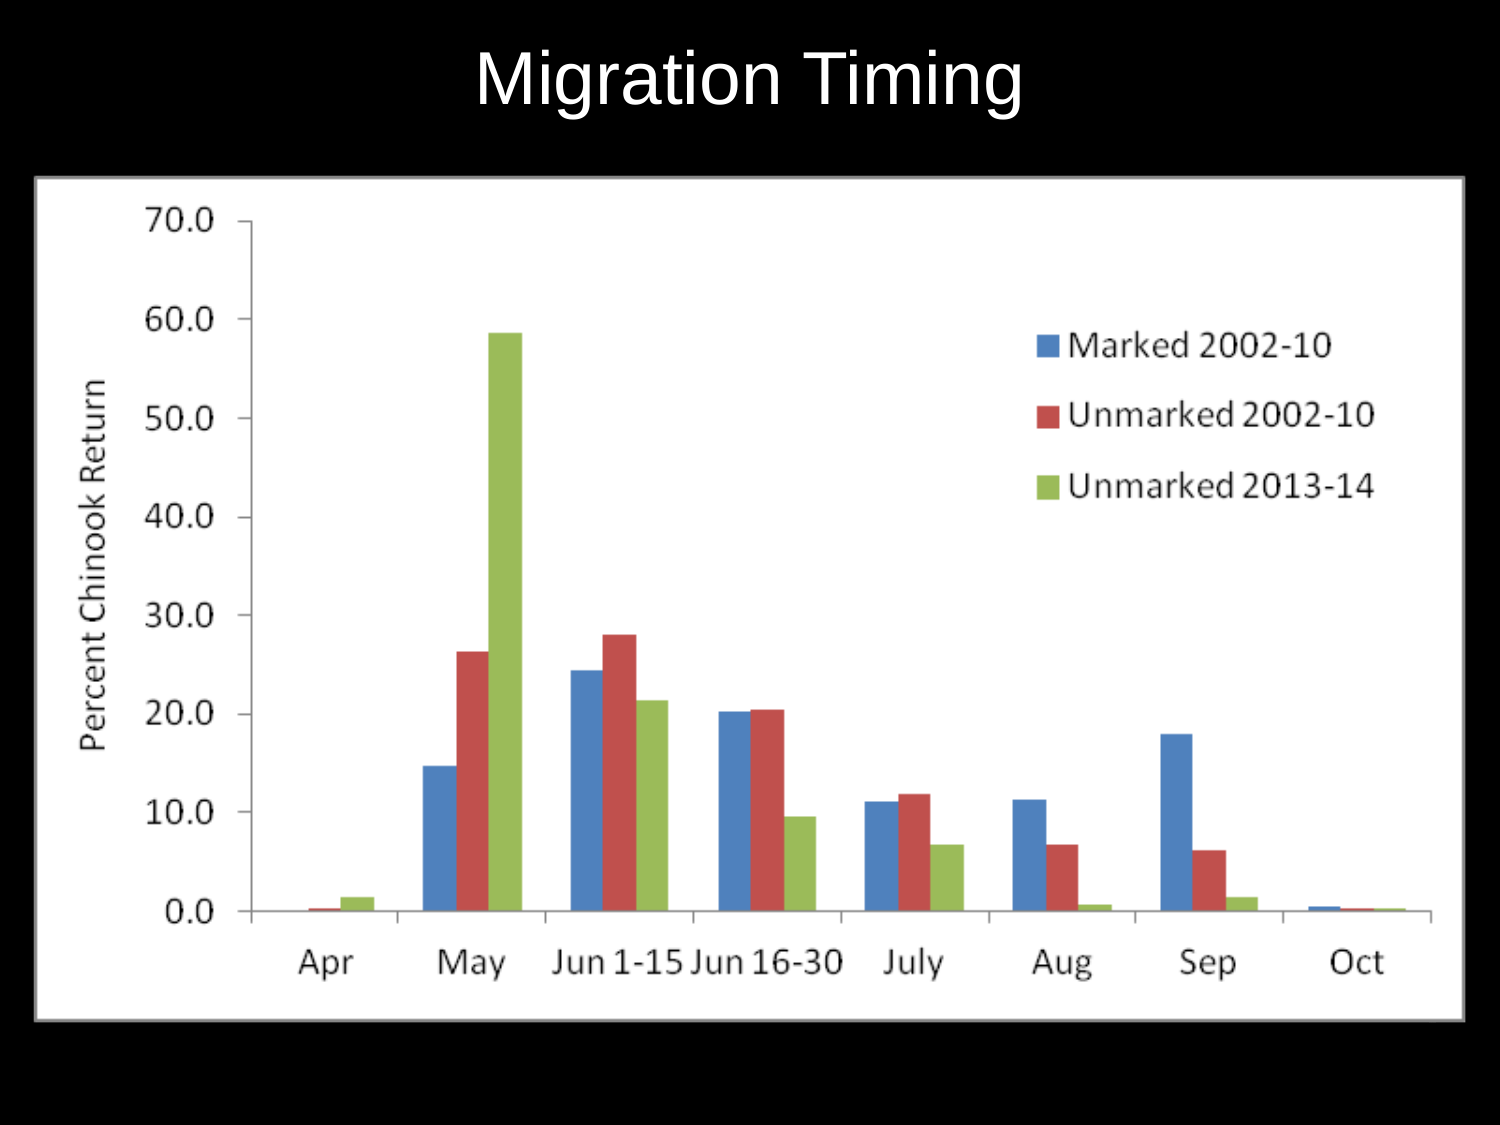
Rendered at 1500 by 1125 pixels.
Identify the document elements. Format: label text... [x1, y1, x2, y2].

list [31, 174, 1469, 1026]
title Migration Timing [74, 12, 1426, 138]
